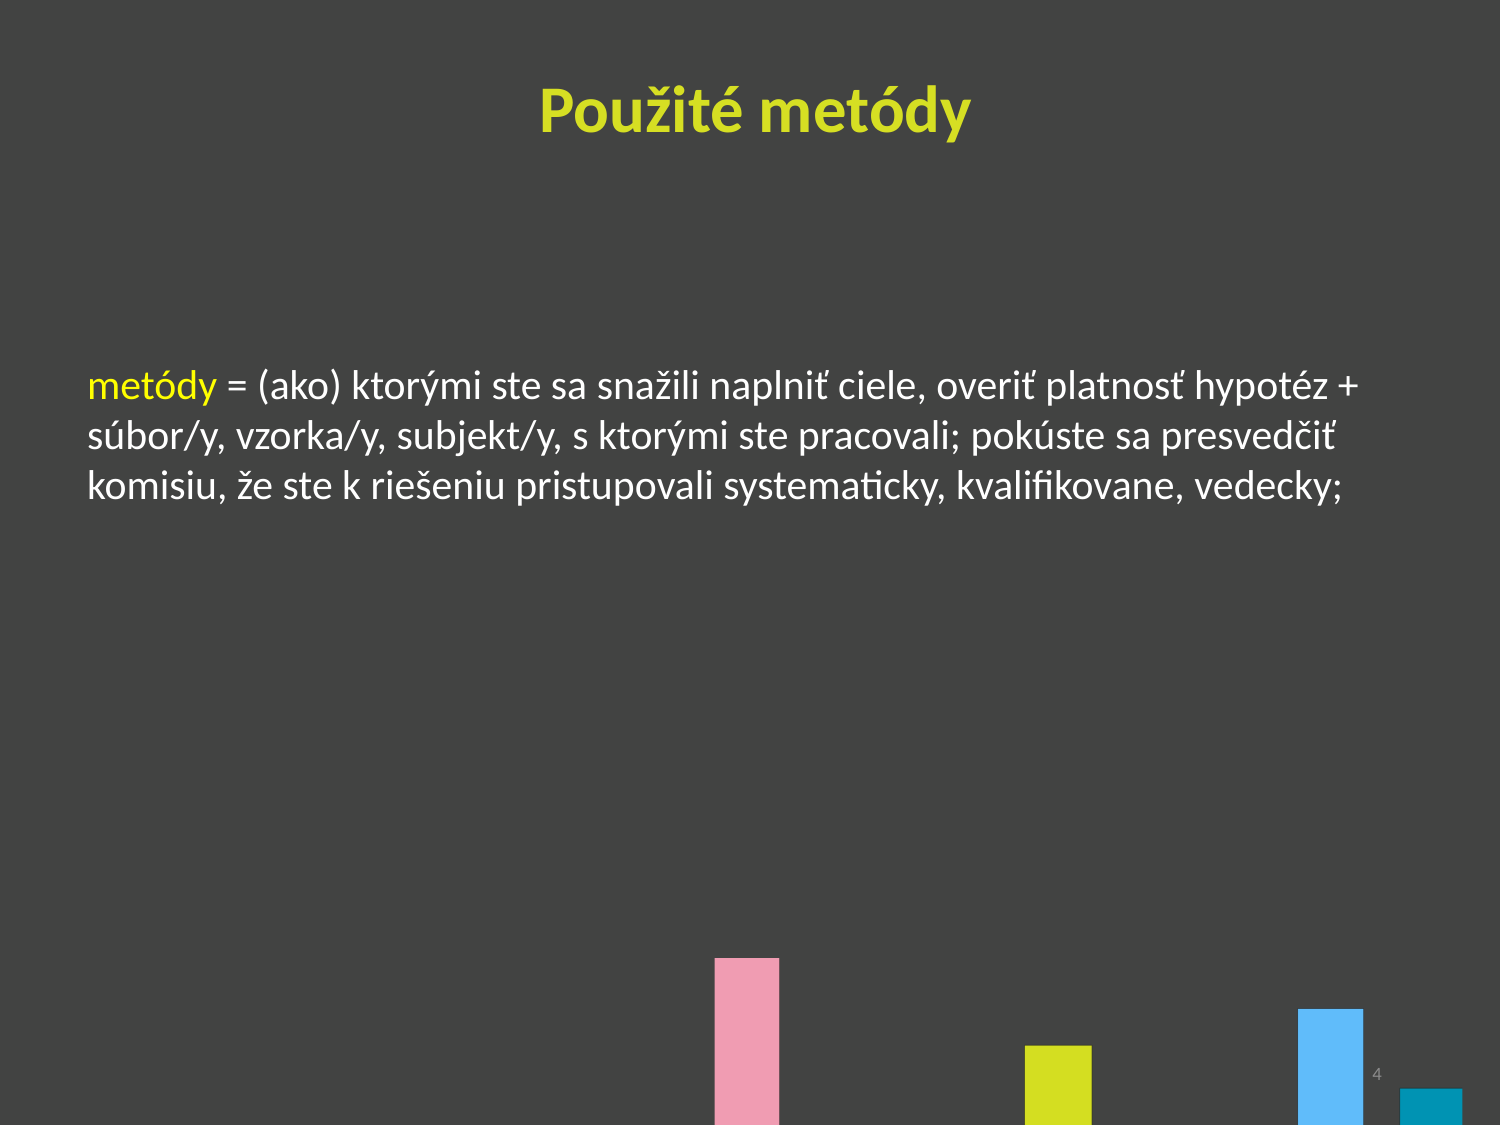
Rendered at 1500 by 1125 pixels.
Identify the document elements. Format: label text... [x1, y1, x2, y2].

picture [714, 958, 1463, 1125]
text_box Použité metódy [76, 67, 1435, 155]
list metódy = (ako) ktorými ste sa snažili naplniť ciele, overiť platnosť hypotéz + súbor/y, vzorka/y, subjekt/y, s ktorými ste pracovali; pokúste sa presvedčiť komisiu, že ste k riešeniu pristupovali systematicky, kvalifikovane, vedecky; [53, 349, 1416, 955]
